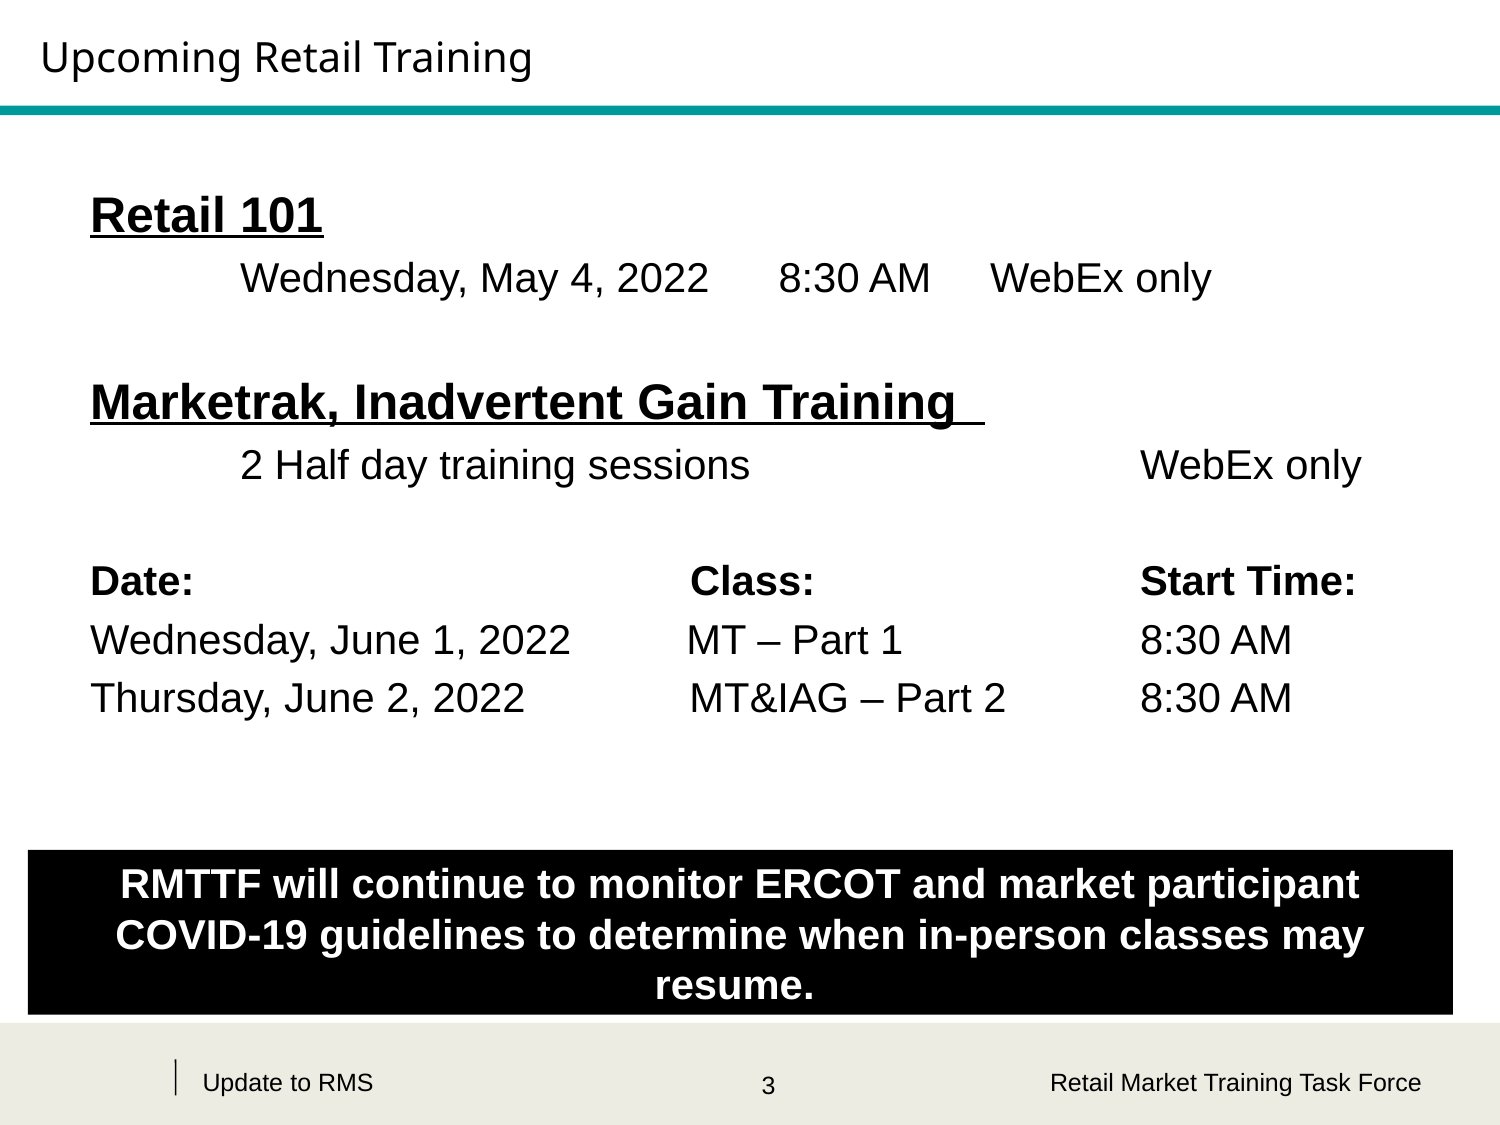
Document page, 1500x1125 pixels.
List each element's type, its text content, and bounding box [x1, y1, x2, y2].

footer Retail Market Training Task Force [1024, 1059, 1438, 1125]
slide_number Update to RMS [187, 1059, 538, 1125]
list Retail 101 Wednesday, May 4, 2022 8:30 AM WebEx only Marketrak, Inadvertent Gain Training 2 Half day training sessions WebEx only Date: Class: Start Time: Wednesday, June 1, 2022 MT – Part 1 8:30 AM Thursday, June 2, 2022 MT&IAG – Part 2 8:30 AM [74, 174, 1426, 849]
text_box RMTTF will continue to monitor ERCOT and market participant COVID-19 guidelines to determine when in-person classes may resume. [27, 849, 1453, 1015]
title Upcoming Retail Training [24, 0, 1451, 113]
